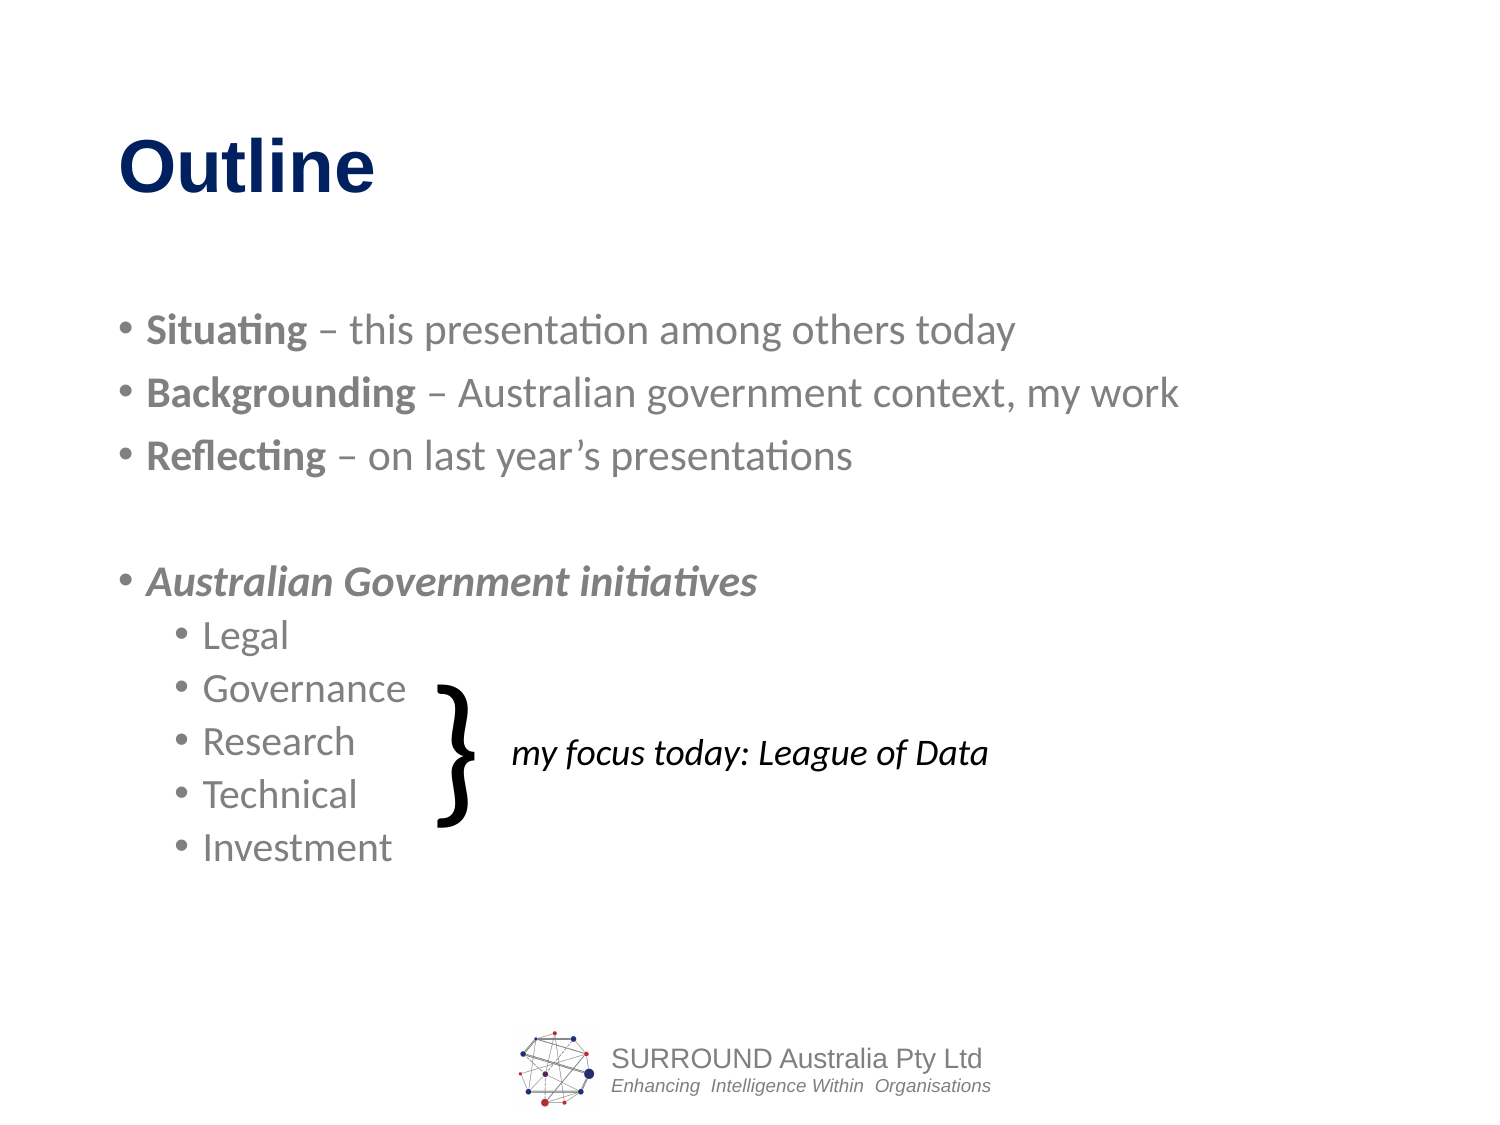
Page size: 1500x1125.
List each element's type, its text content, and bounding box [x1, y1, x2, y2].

picture [515, 1027, 597, 1110]
list Situating – this presentation among others today Backgrounding – Australian government context, my work Reflecting – on last year’s presentations Australian Government initiatives Legal Governance Research Technical Investment [103, 299, 1397, 1014]
text_box my focus today: League of Data [496, 720, 1005, 781]
title Outline [103, 59, 1397, 278]
text_box } [414, 631, 497, 846]
